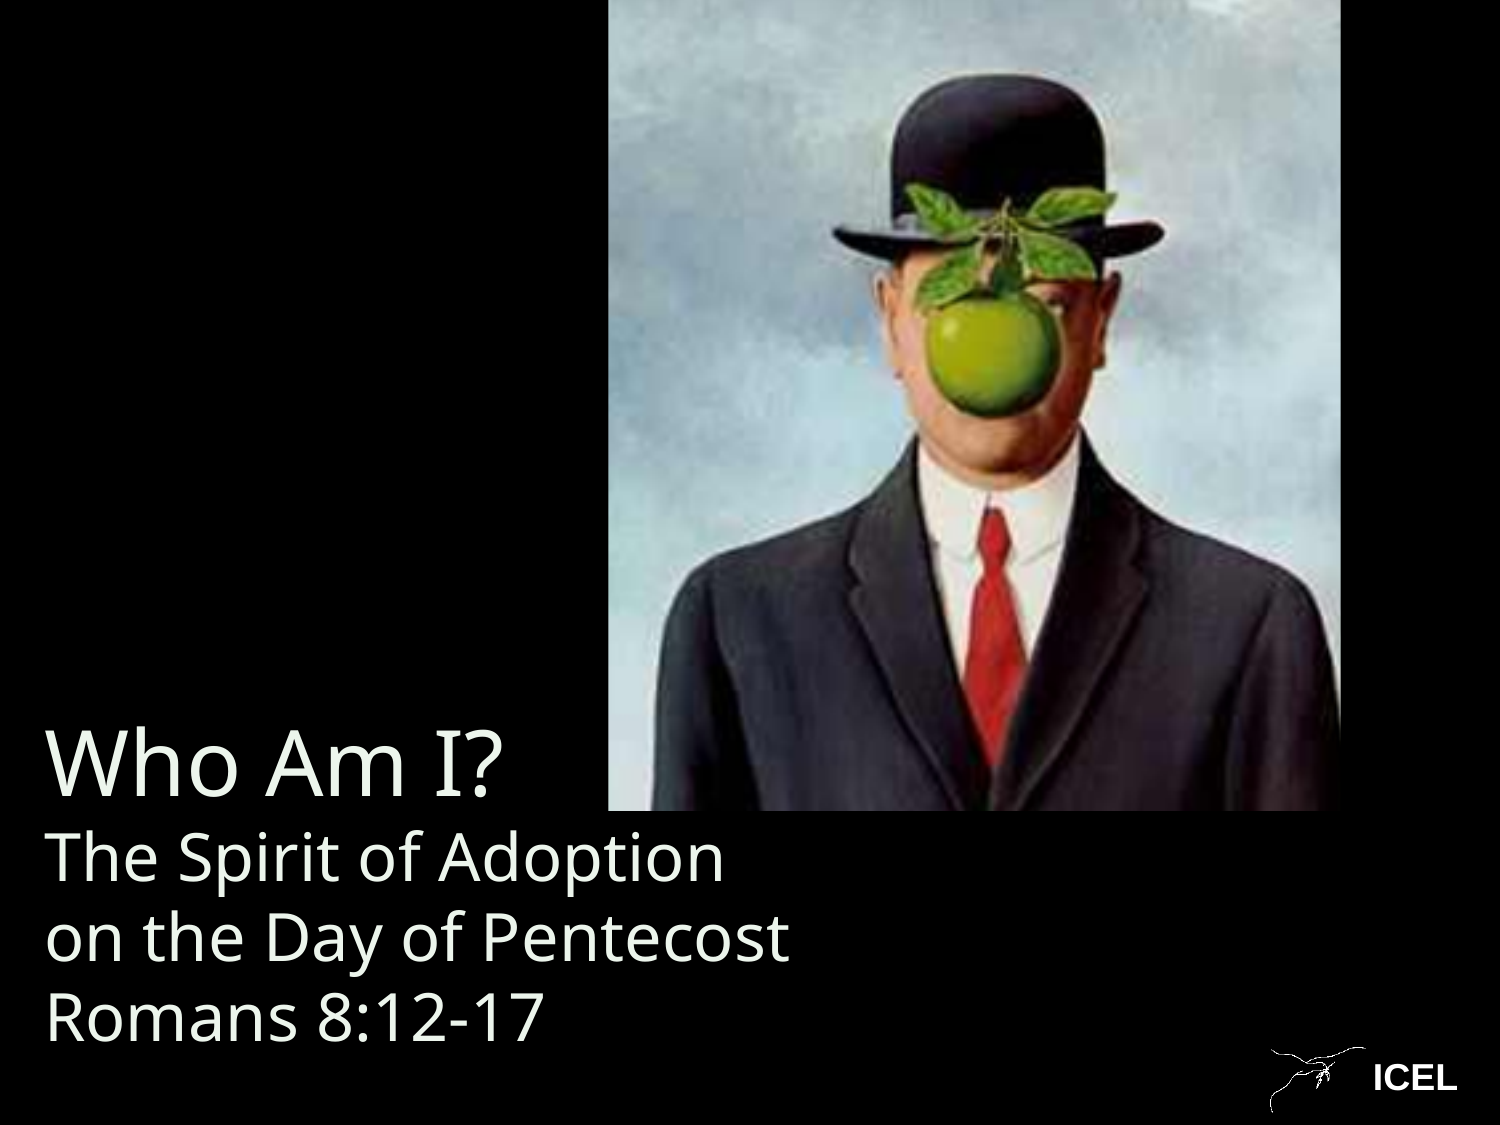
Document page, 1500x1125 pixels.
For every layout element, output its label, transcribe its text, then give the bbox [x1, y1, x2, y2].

picture [1269, 1062, 1366, 1113]
picture [608, 0, 1341, 811]
text_box Who Am I? The Spirit of Adoption on the Day of Pentecost Romans 8:12-17 [29, 697, 1471, 1062]
